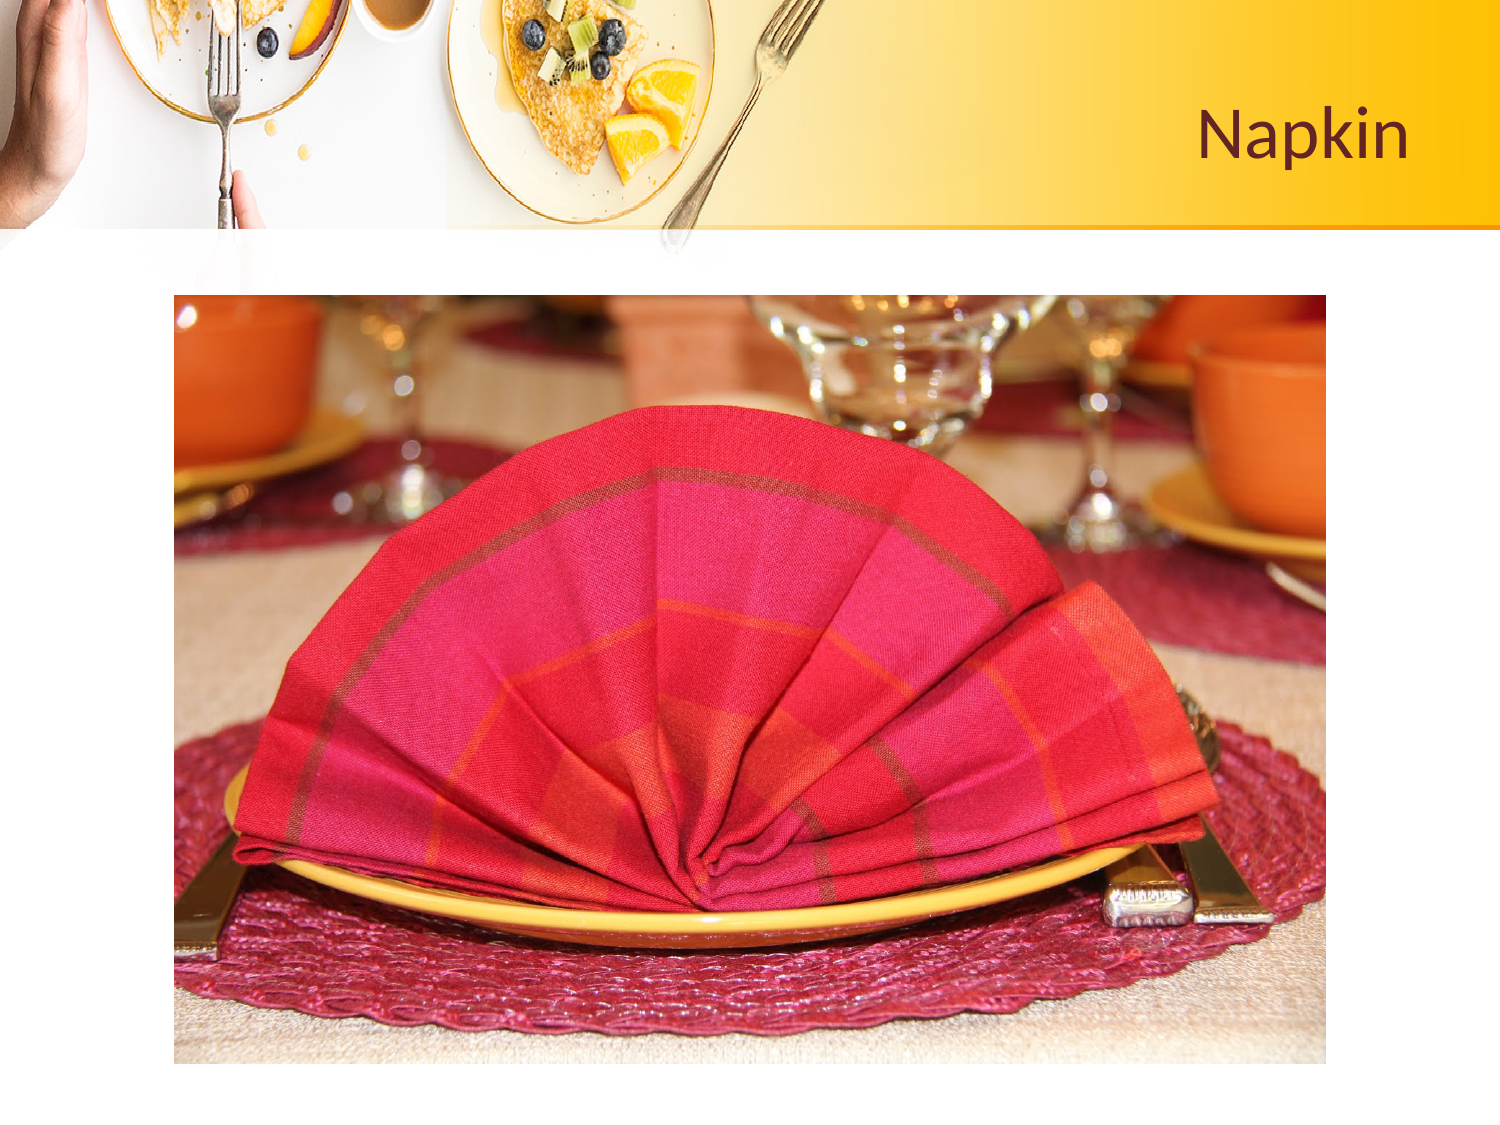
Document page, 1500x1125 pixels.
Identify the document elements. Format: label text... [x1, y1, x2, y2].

picture [0, 0, 1500, 1125]
title Napkin [73, 61, 1427, 196]
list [173, 295, 1327, 1064]
